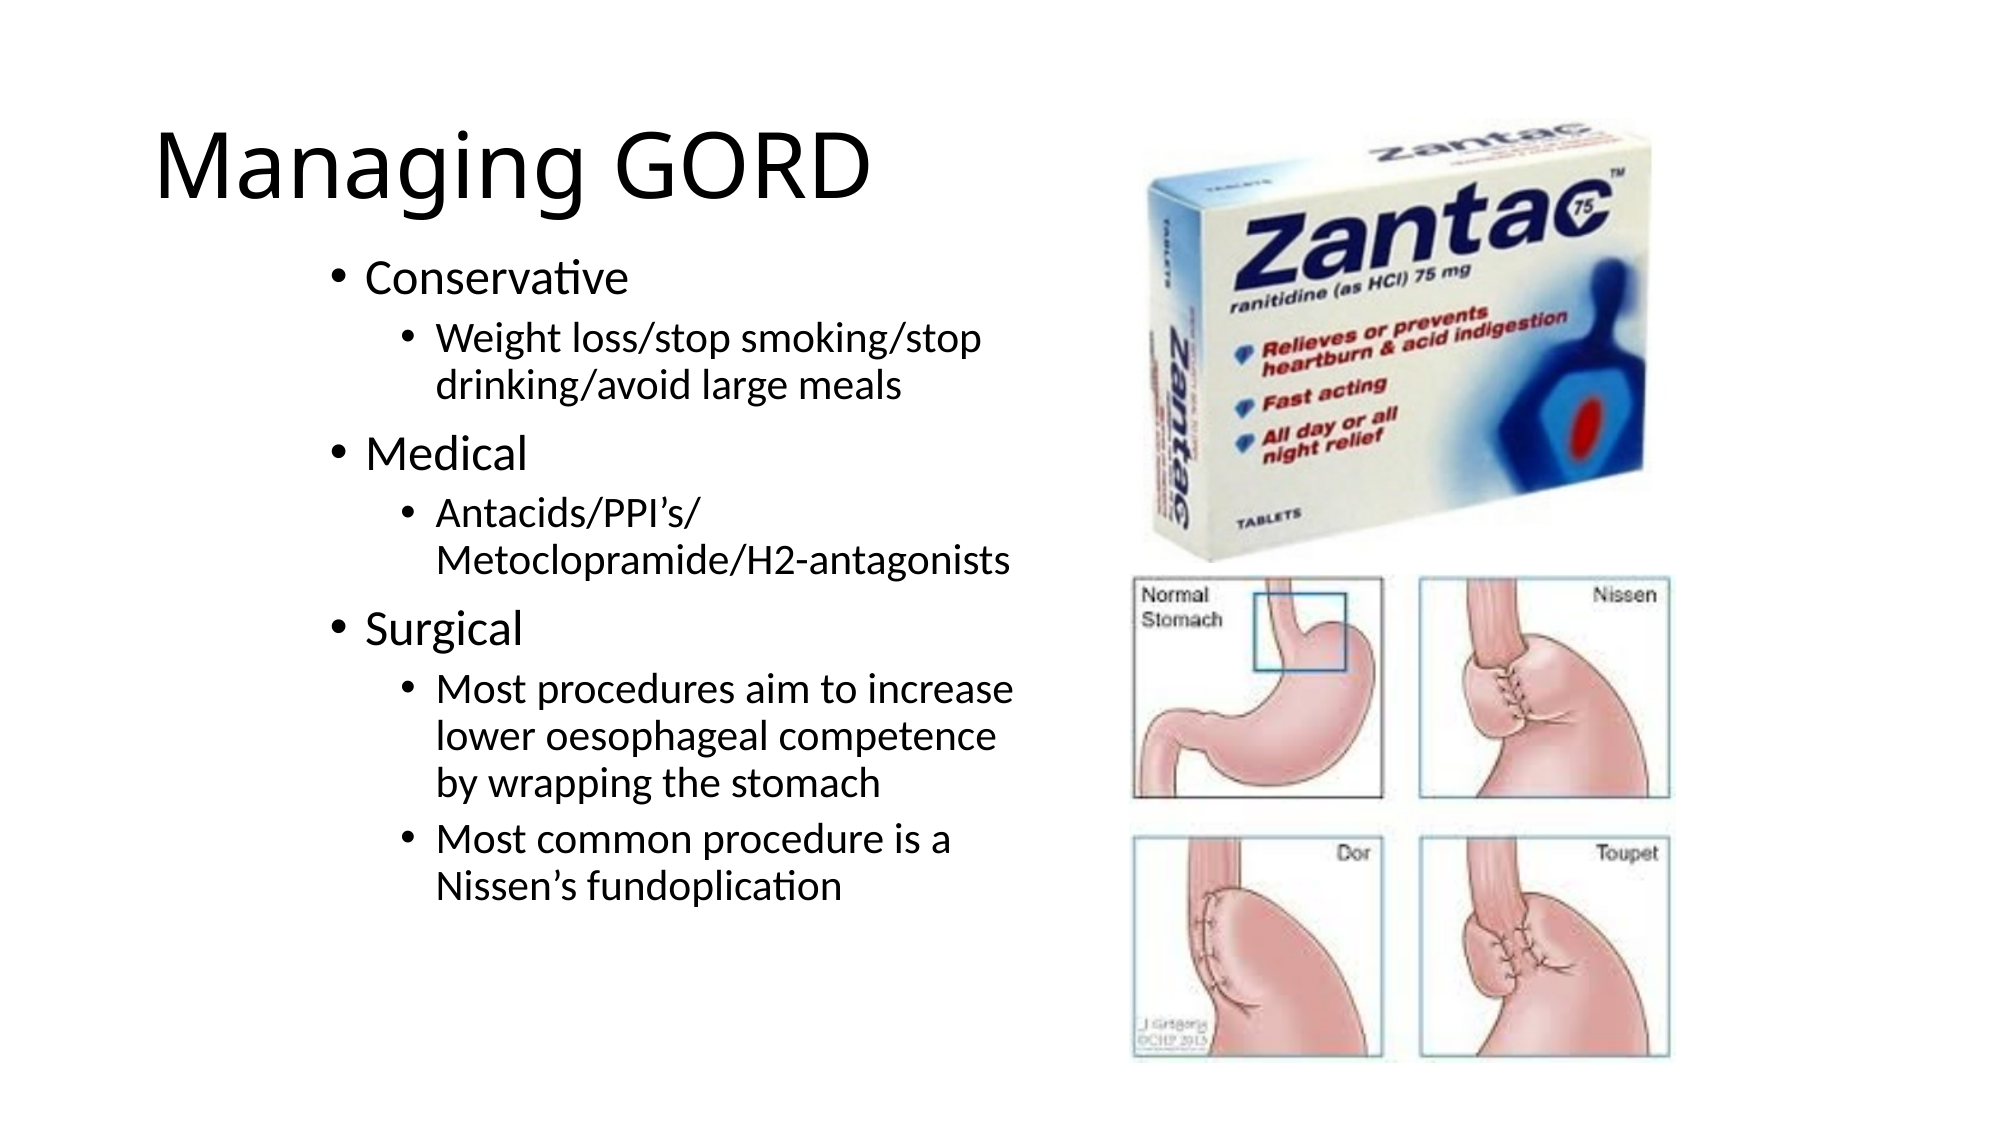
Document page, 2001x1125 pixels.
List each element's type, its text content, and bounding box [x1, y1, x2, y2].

picture [1118, 118, 1677, 563]
title Managing GORD [137, 59, 1863, 278]
picture [1129, 574, 1676, 1063]
list Conservative Weight loss/stop smoking/stop drinking/avoid large meals Medical Antacids/PPI’s/Metoclopramide/H2-antagonists Surgical Most procedures aim to increase lower oesophageal competence by wrapping the stomach Most common procedure is a Nissen’s fundoplication [314, 243, 1036, 934]
